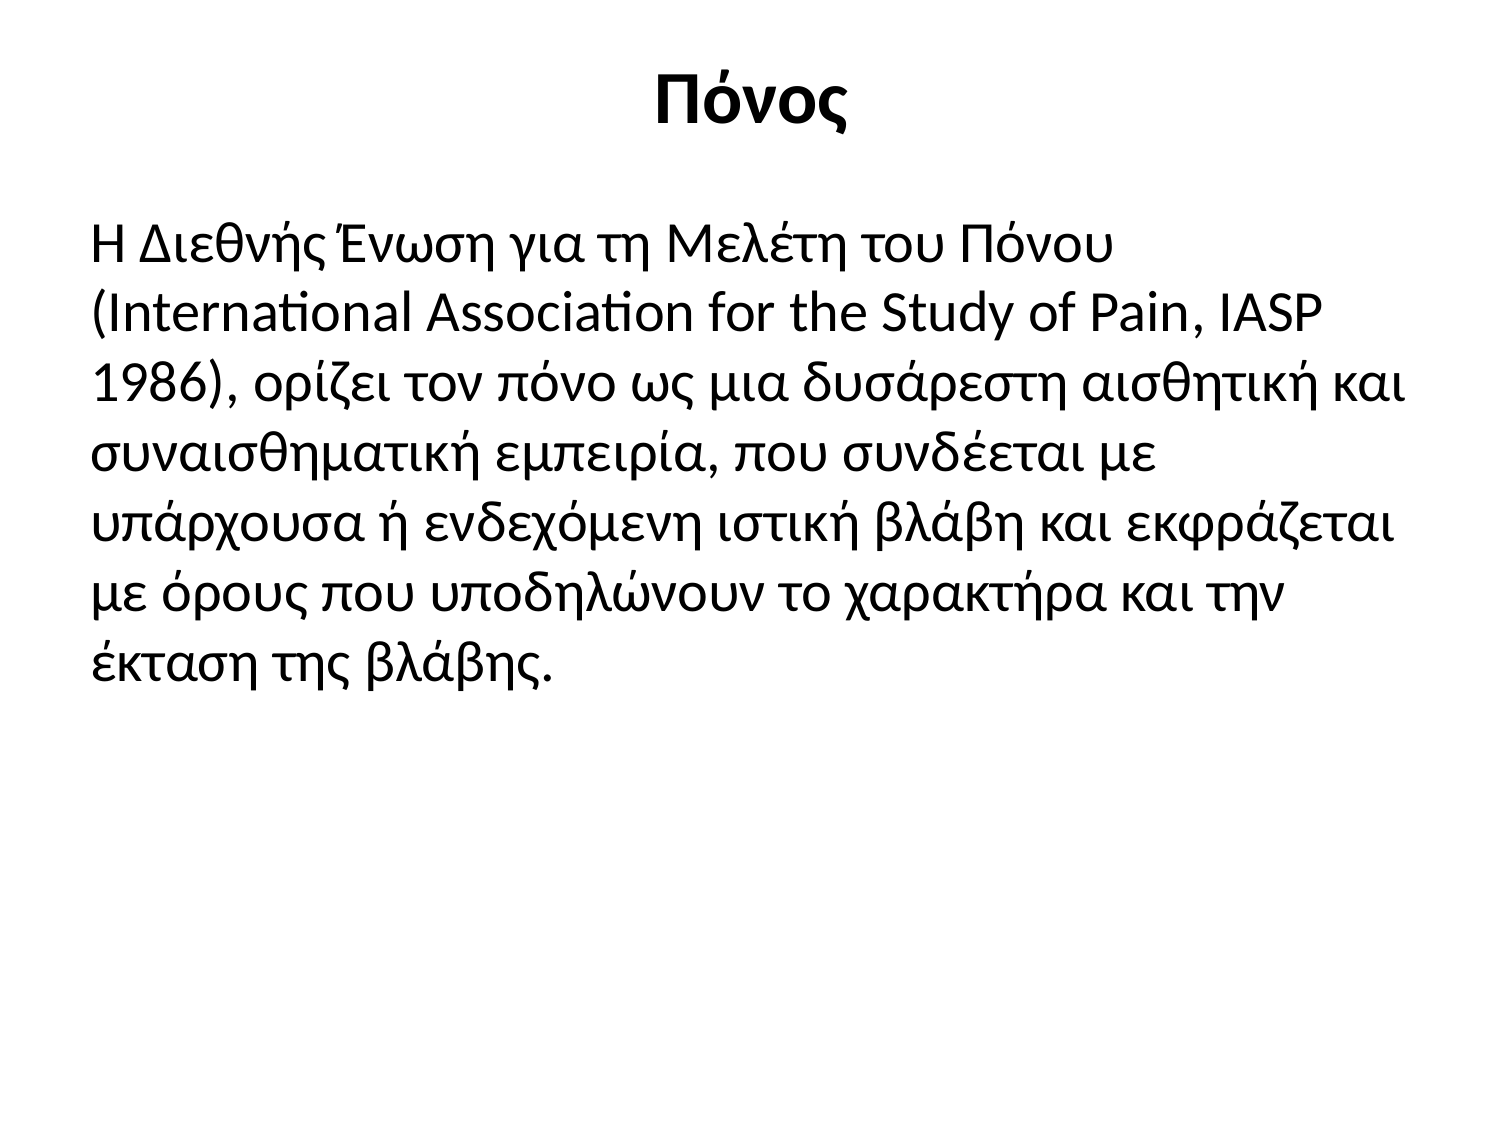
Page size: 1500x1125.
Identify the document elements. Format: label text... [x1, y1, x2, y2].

title Πόνος [76, 19, 1427, 169]
list Η Διεθνής Ένωση για τη Μελέτη του Πόνου (International Association for the Study of Pain, IASP 1986), ορίζει τον πόνο ως μια δυσάρεστη αισθητική και συναισθηματική εμπειρία, που συνδέεται με υπάρχουσα ή ενδεχόμενη ιστική βλάβη και εκφράζεται με όρους που υποδηλώνουν το χαρακτήρα και την έκταση της βλάβης. [75, 196, 1425, 1024]
